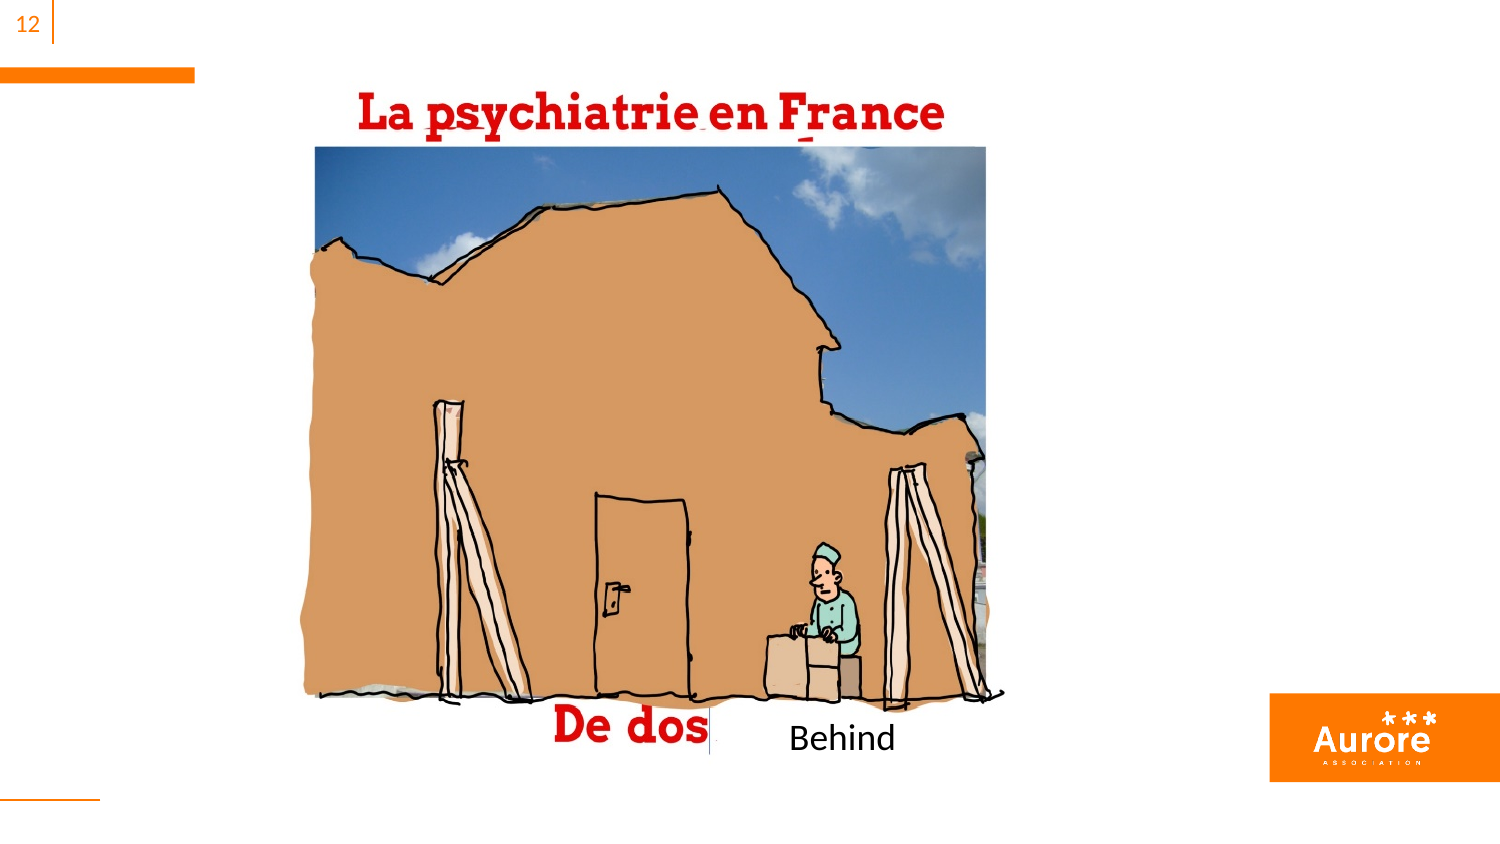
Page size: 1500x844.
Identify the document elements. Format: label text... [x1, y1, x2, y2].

slide_number 12 [0, 0, 138, 45]
picture [1313, 711, 1436, 765]
text_box [0, 65, 177, 85]
picture [182, 15, 1165, 824]
